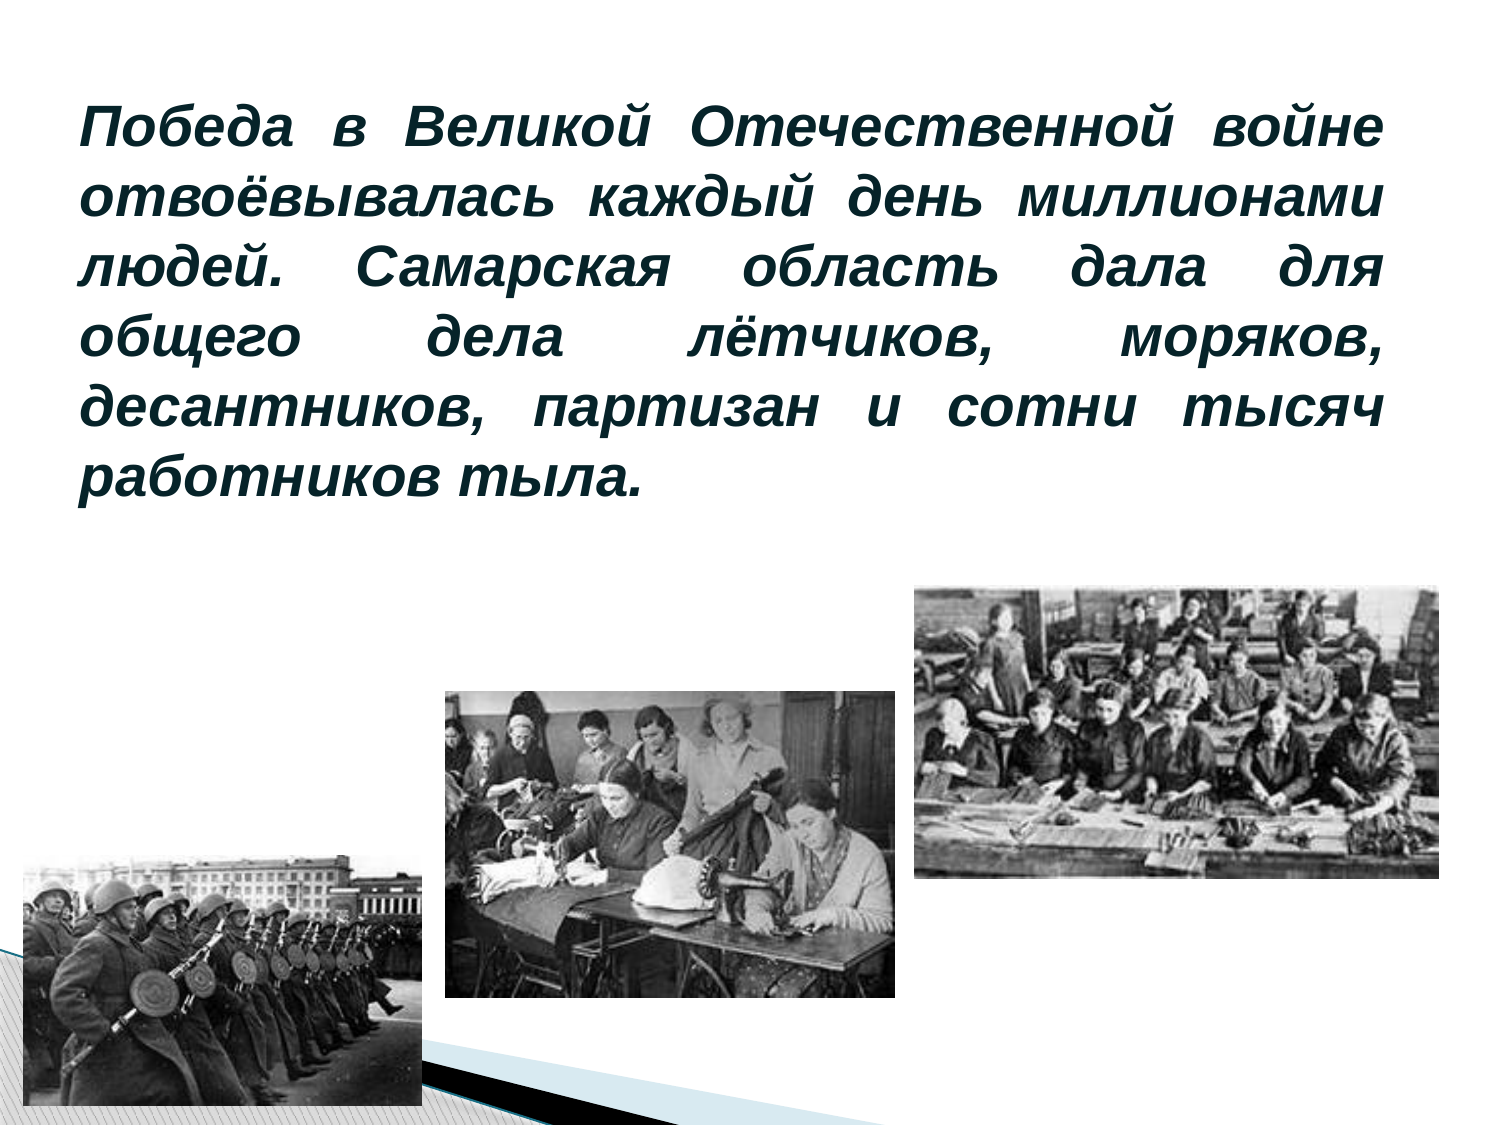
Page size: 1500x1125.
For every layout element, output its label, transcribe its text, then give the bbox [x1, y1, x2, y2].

picture [445, 691, 895, 998]
text_box Победа в Великой Отечественной войне отвоёвывалась каждый день миллионами людей. Самарская область дала для общего дела лётчиков, моряков, десантников, партизан и сотни тысяч работников тыла. [64, 80, 1401, 516]
picture [914, 585, 1439, 880]
picture [23, 855, 423, 1106]
